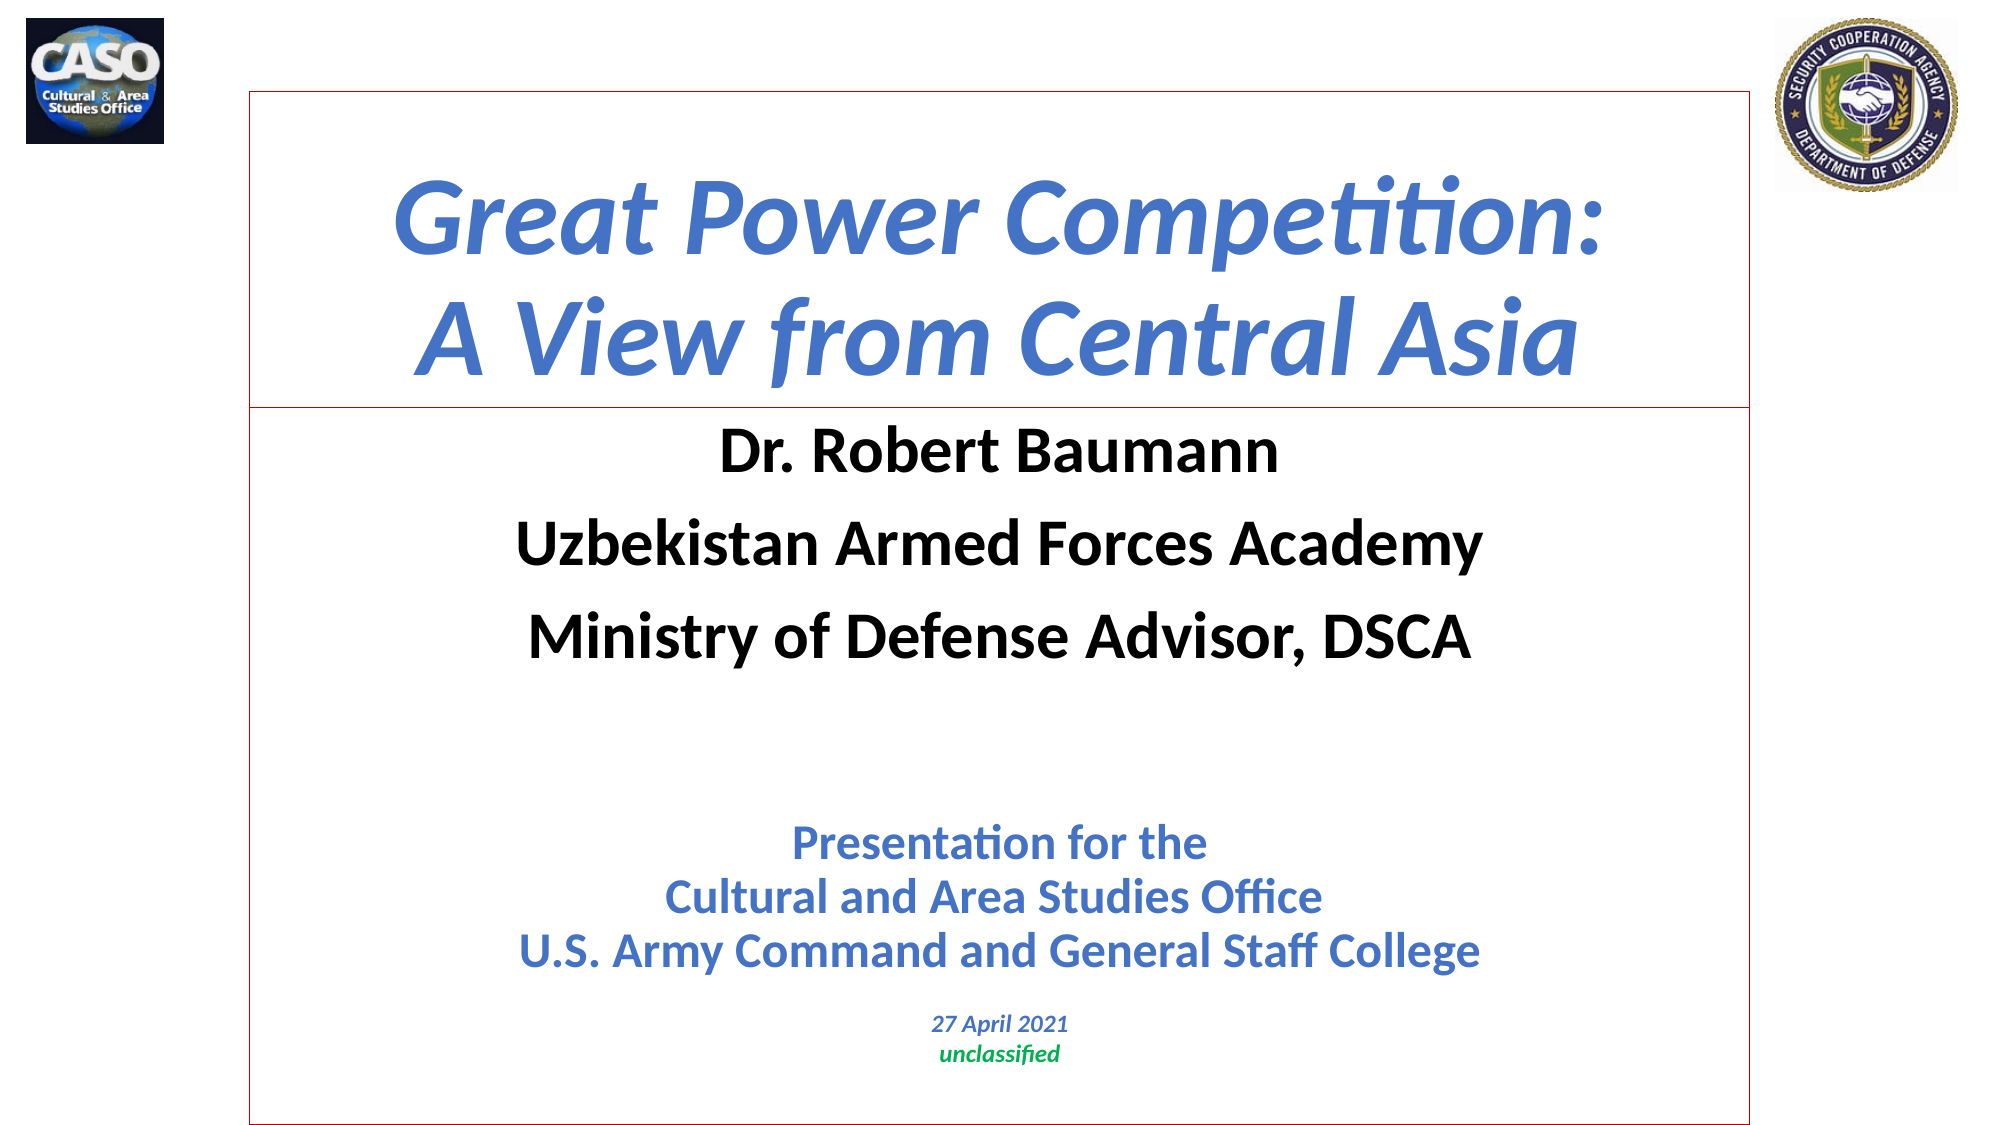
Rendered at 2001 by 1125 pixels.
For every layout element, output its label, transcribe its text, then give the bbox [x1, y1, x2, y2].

subtitle Dr. Robert Baumann Uzbekistan Armed Forces Academy Ministry of Defense Advisor, DSCA Presentation for the Cultural and Area Studies Office U.S. Army Command and General Staff College [249, 407, 1750, 1125]
picture [1775, 18, 1958, 192]
title Great Power Competition: A View from Central Asia [249, 91, 1750, 407]
text_box 27 April 2021 unclassified [500, 1000, 1500, 1076]
picture [26, 18, 164, 145]
